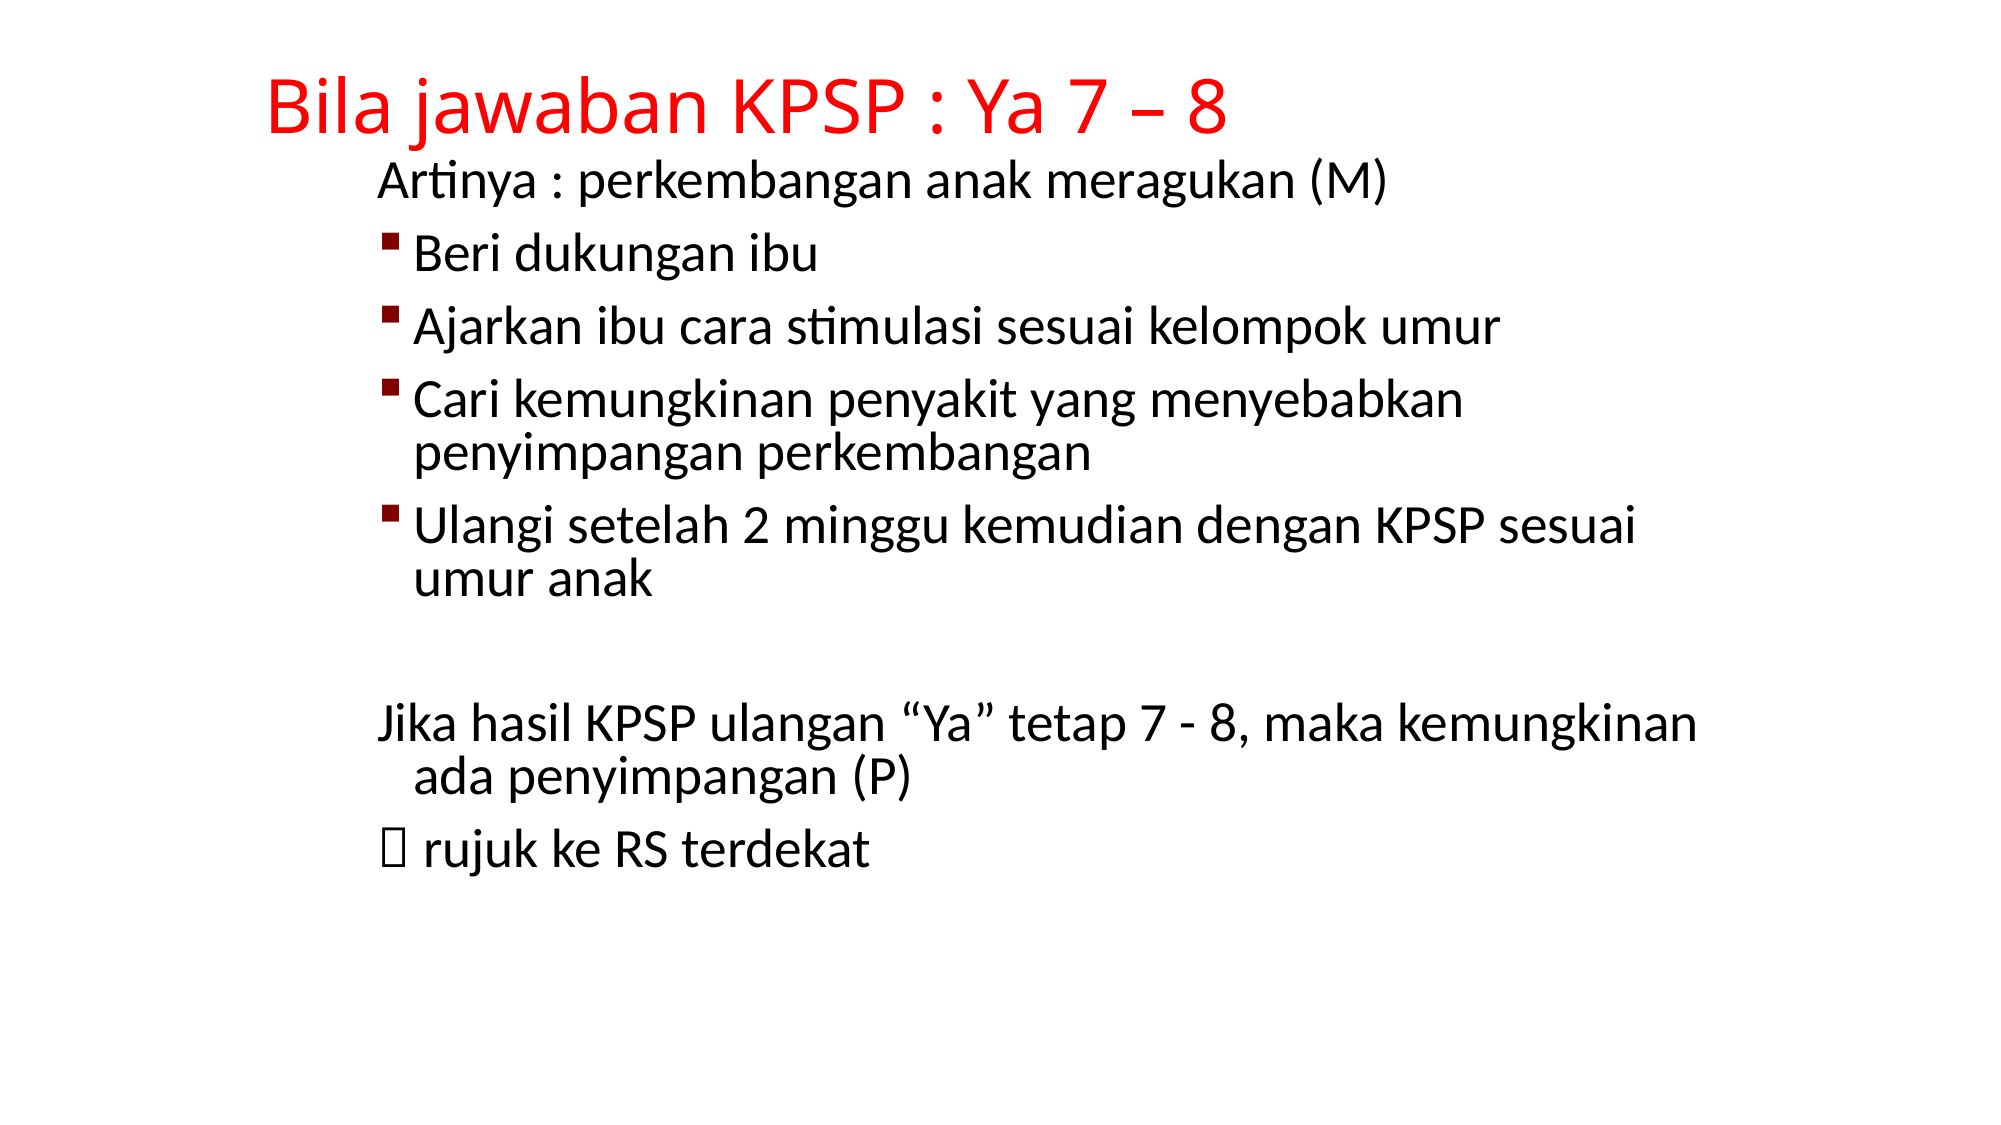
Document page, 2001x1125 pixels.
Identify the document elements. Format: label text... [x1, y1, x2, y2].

title Bila jawaban KPSP : Ya 7 – 8 [249, 45, 1600, 173]
list Artinya : perkembangan anak meragukan (M) Beri dukungan ibu Ajarkan ibu cara stimulasi sesuai kelompok umur Cari kemungkinan penyakit yang menyebabkan penyimpangan perkembangan Ulangi setelah 2 minggu kemudian dengan KPSP sesuai umur anak Jika hasil KPSP ulangan “Ya” tetap 7 - 8, maka kemungkinan ada penyimpangan (P)  rujuk ke RS terdekat [362, 148, 1750, 894]
